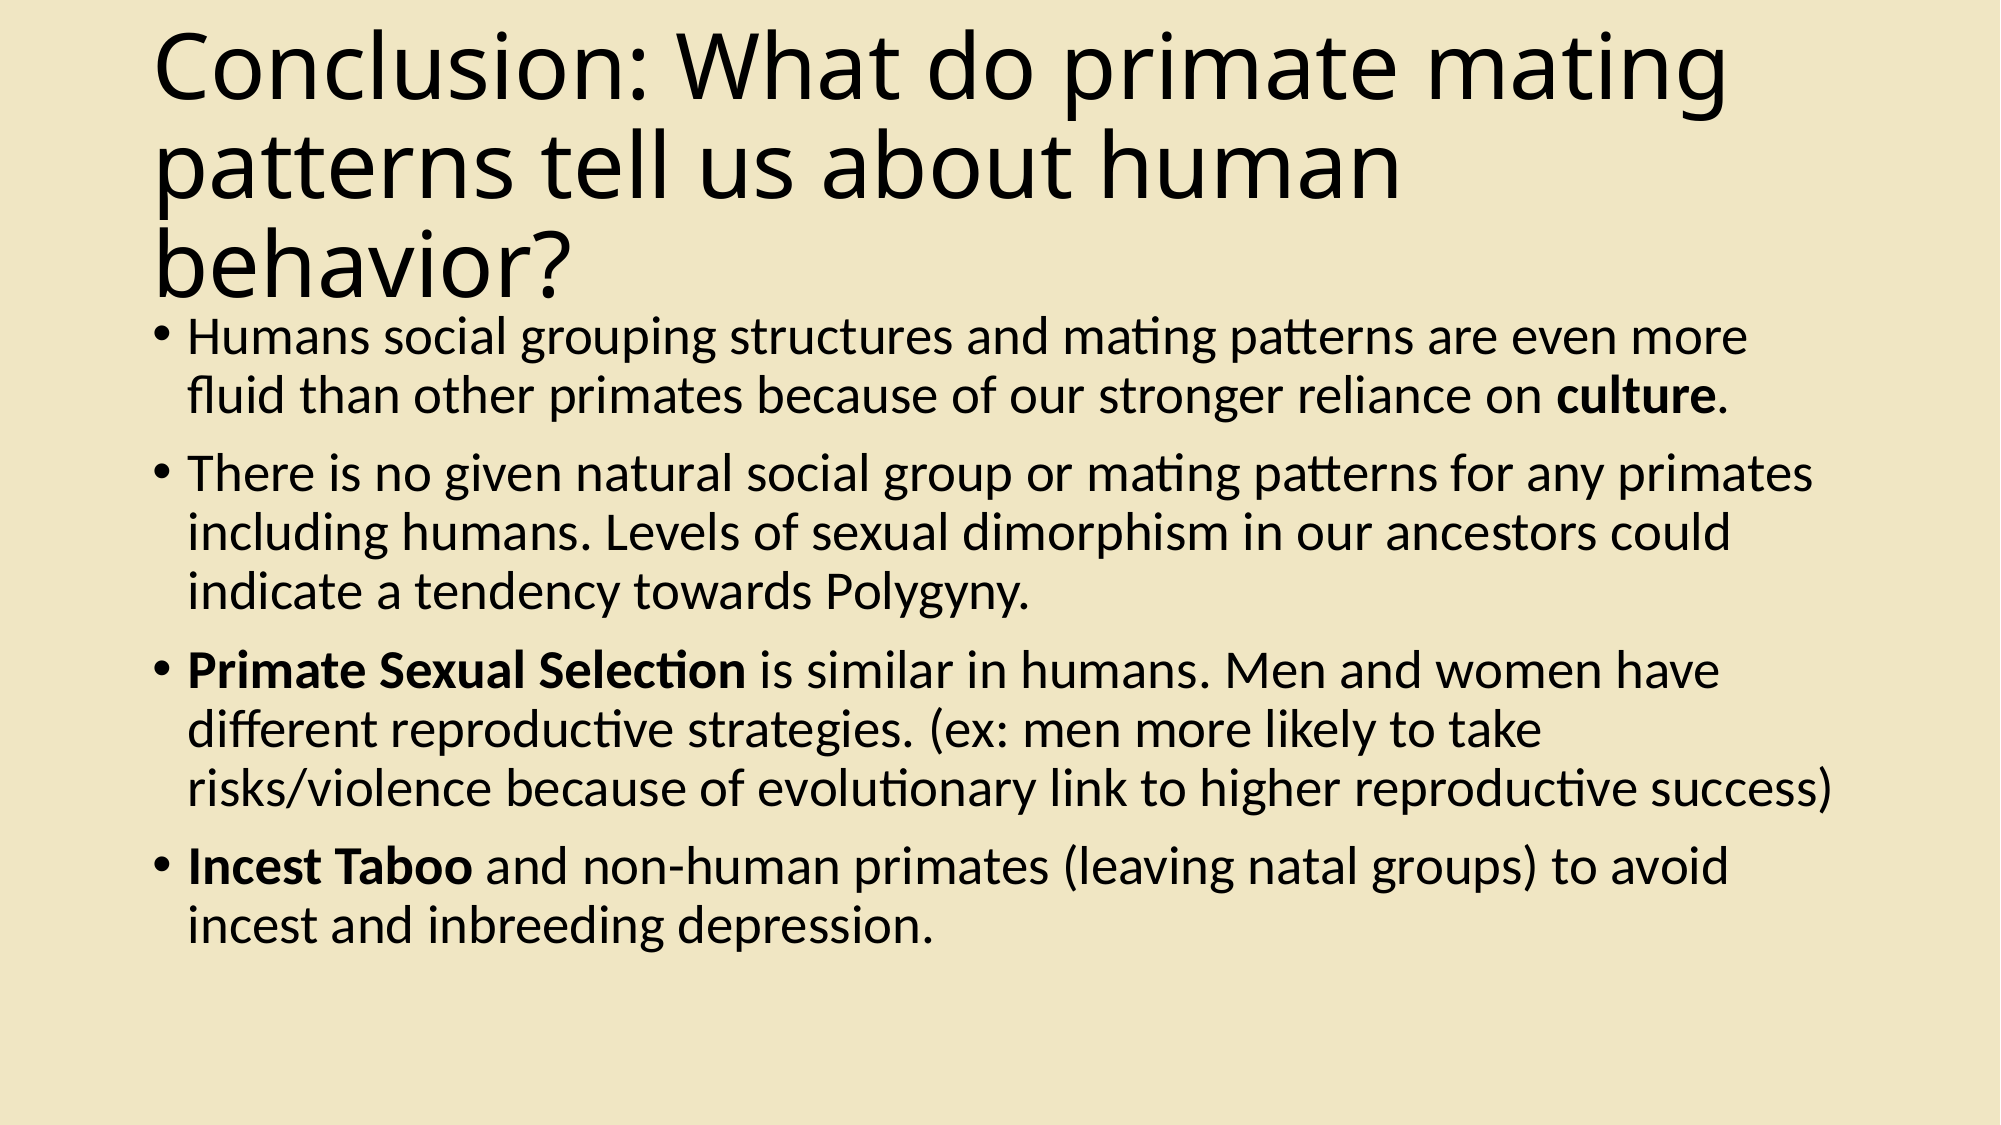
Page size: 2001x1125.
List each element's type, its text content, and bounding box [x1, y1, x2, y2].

title Conclusion: What do primate mating patterns tell us about human behavior? [137, 59, 1863, 278]
list Humans social grouping structures and mating patterns are even more fluid than other primates because of our stronger reliance on culture. There is no given natural social group or mating patterns for any primates including humans. Levels of sexual dimorphism in our ancestors could indicate a tendency towards Polygyny. Primate Sexual Selection is similar in humans. Men and women have different reproductive strategies. (ex: men more likely to take risks/violence because of evolutionary link to higher reproductive success) Incest Taboo and non-human primates (leaving natal groups) to avoid incest and inbreeding depression. [137, 299, 1863, 1014]
